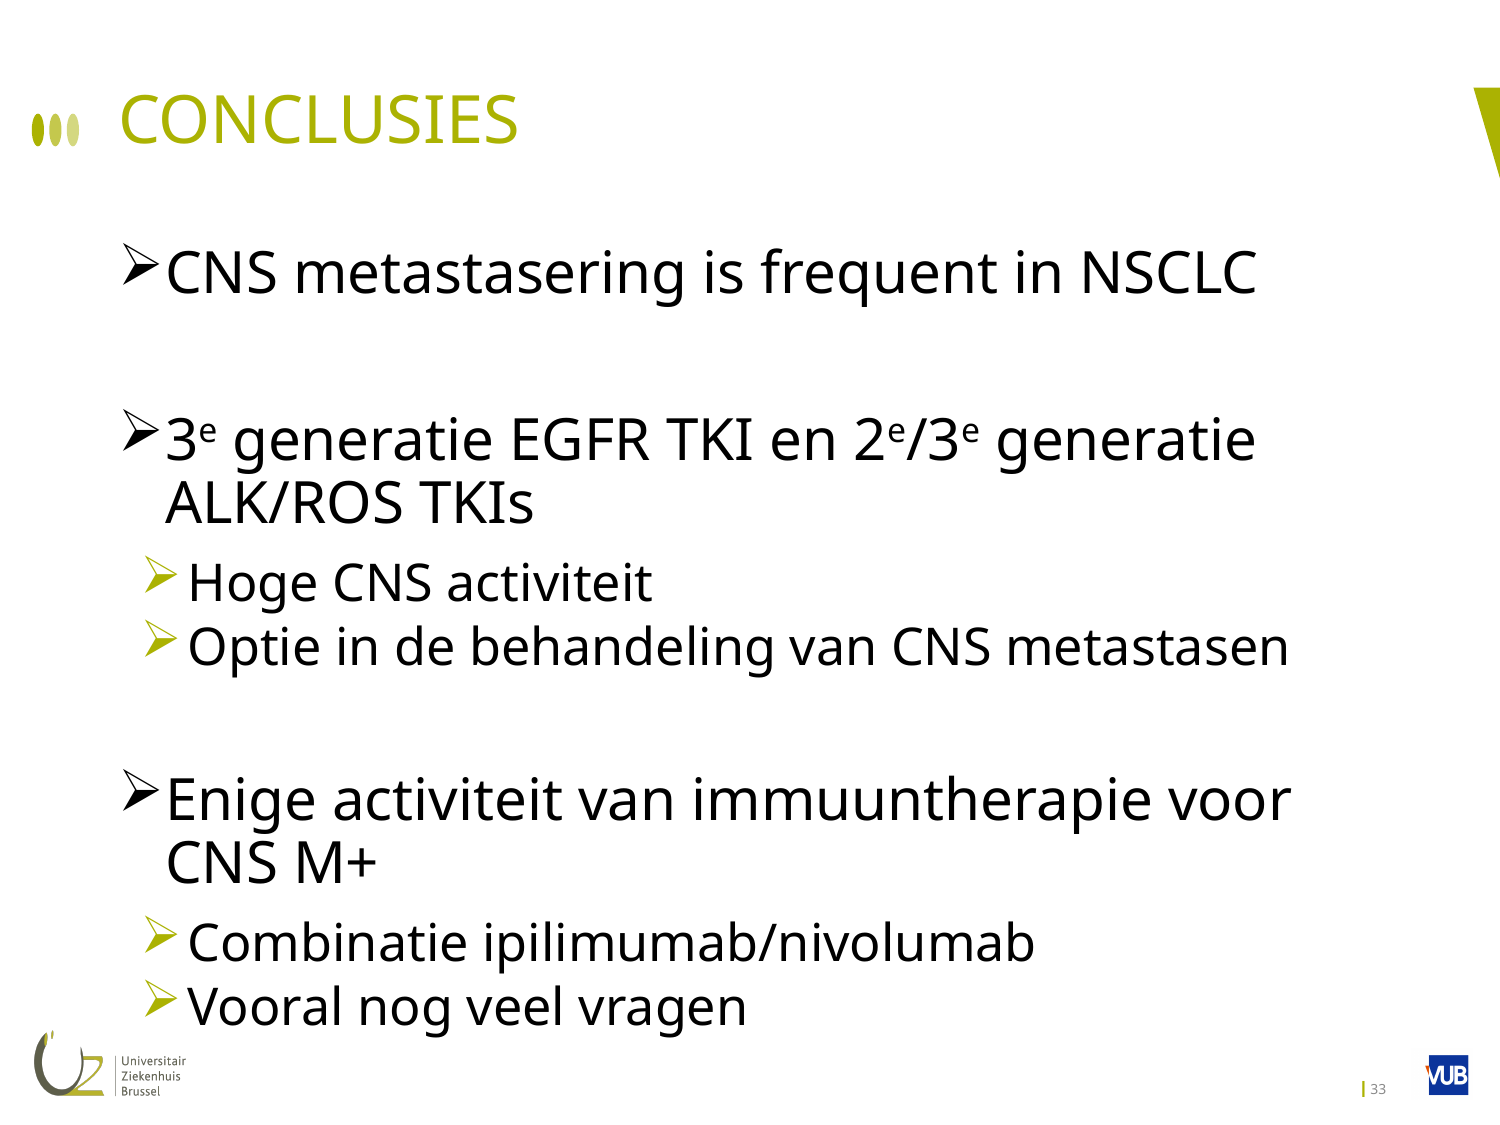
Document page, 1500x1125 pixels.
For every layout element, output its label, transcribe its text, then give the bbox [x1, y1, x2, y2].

title CONCLUSIES [103, 49, 1388, 166]
picture [30, 1027, 189, 1099]
list CNS metastasering is frequent in NSCLC 3e generatie EGFR TKI en 2e/3e generatie ALK/ROS TKIs Hoge CNS activiteit Optie in de behandeling van CNS metastasen Enige activiteit van immuuntherapie voor CNS M+ Combinatie ipilimumab/nivolumab Vooral nog veel vragen [103, 236, 1388, 970]
slide_number 33 [1345, 1074, 1402, 1106]
picture [1411, 1048, 1473, 1100]
